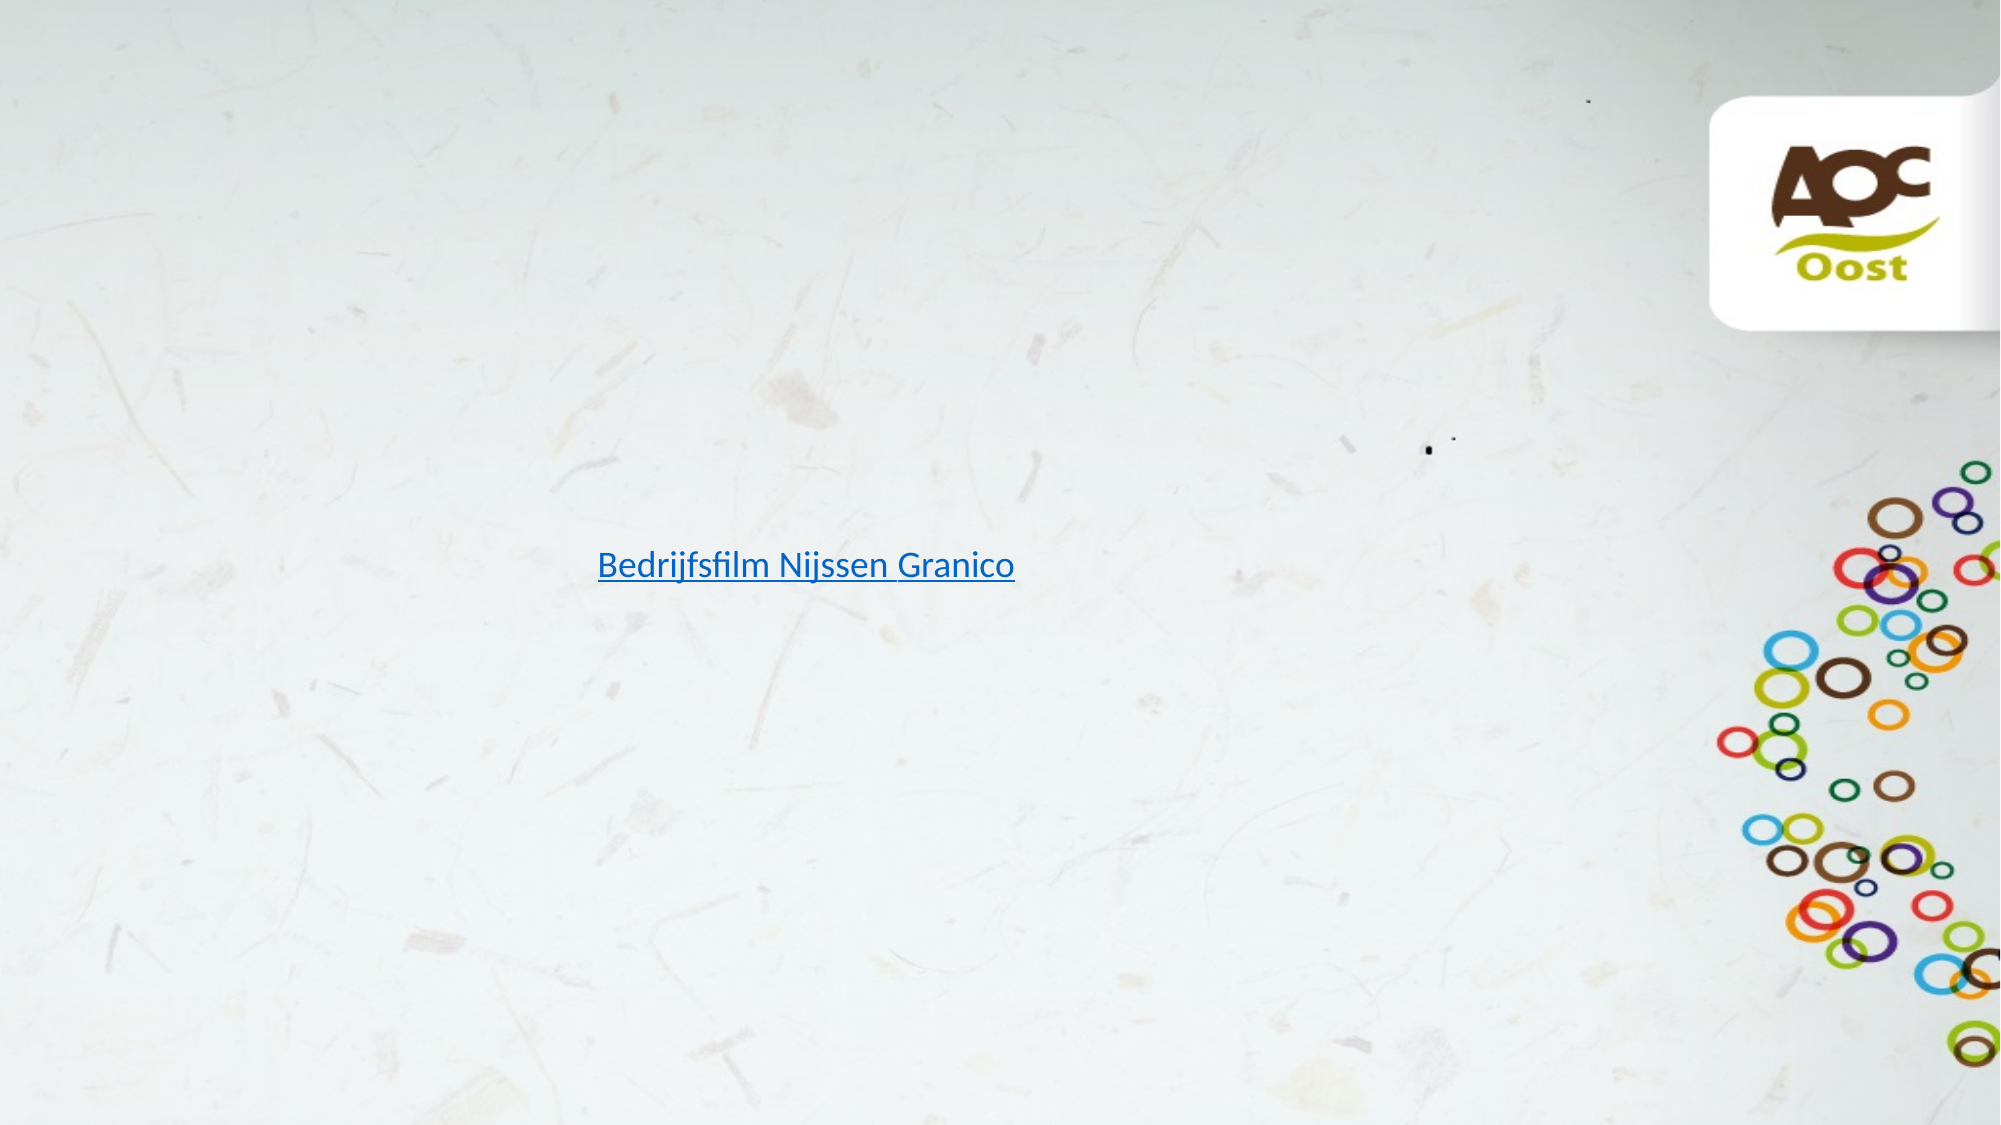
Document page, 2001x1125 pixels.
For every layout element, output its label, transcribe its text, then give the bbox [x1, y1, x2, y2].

picture [0, 0, 2001, 1125]
text_box Bedrijfsfilm Nijssen Granico [582, 532, 1030, 637]
